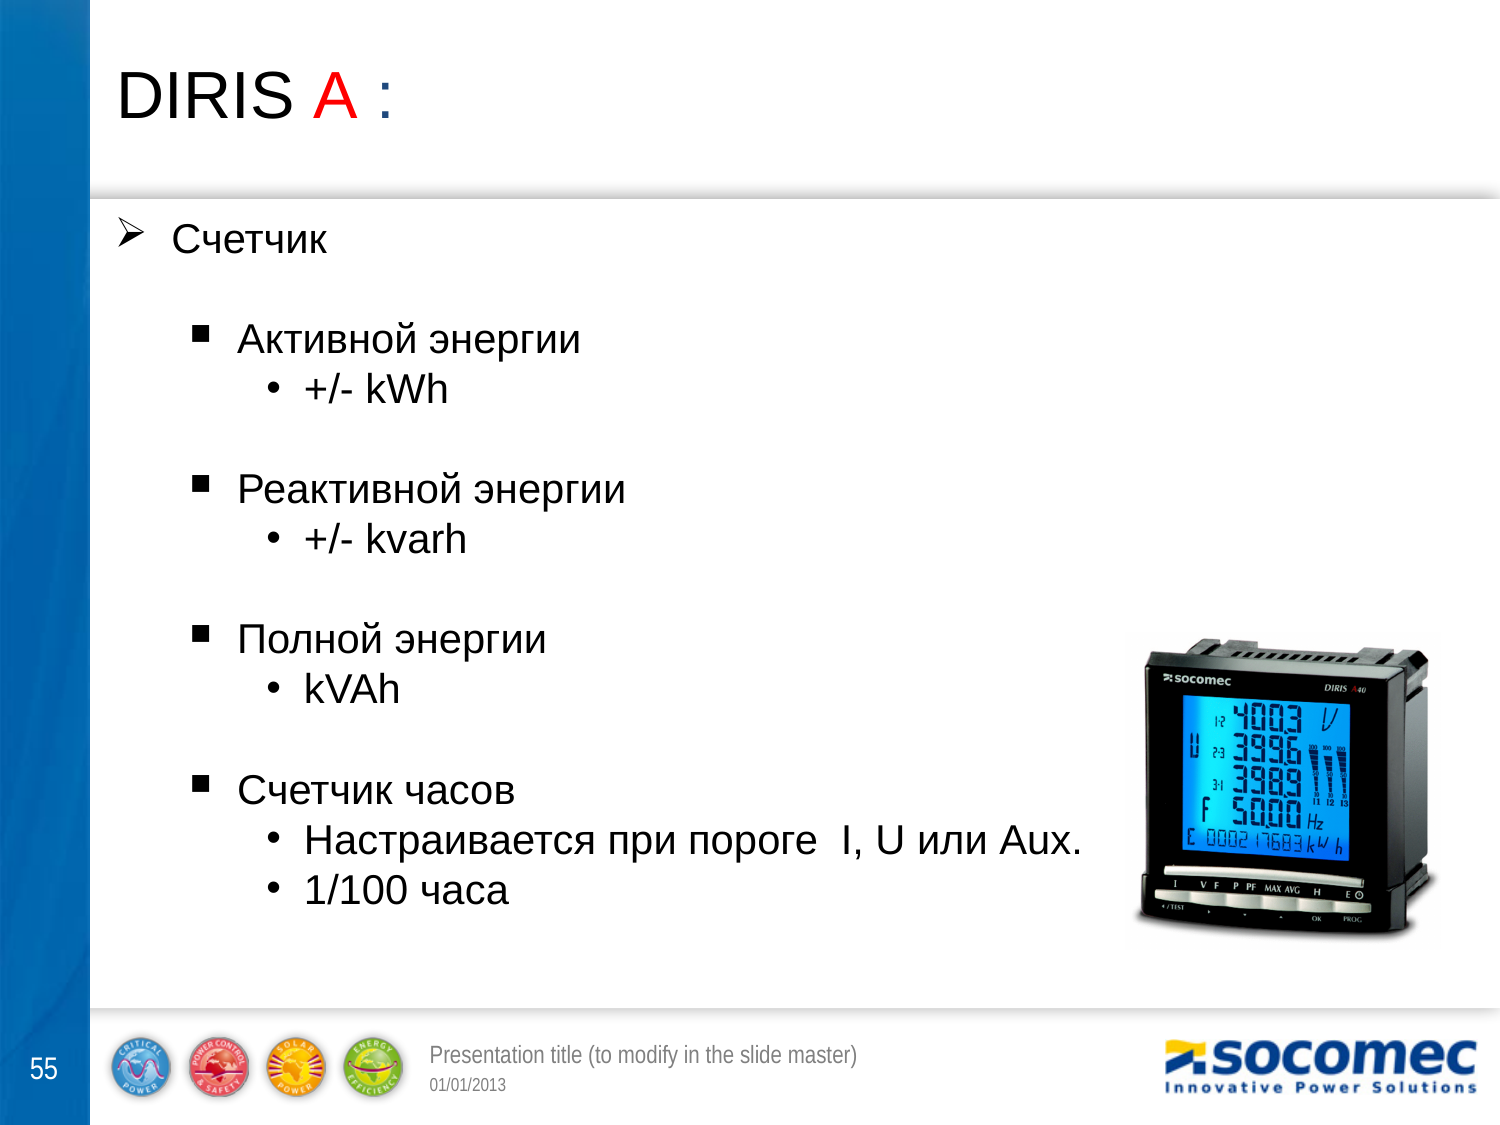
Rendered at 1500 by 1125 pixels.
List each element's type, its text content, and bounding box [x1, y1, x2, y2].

picture [0, 0, 90, 1125]
picture [189, 1037, 249, 1097]
picture [111, 1037, 171, 1097]
picture [1165, 1039, 1478, 1095]
picture [343, 1037, 403, 1097]
picture [1124, 632, 1441, 950]
picture [266, 1037, 326, 1097]
title DIRIS A : [116, 44, 973, 140]
text_box Счетчик Активной энергии +/- kWh Реактивной энергии +/- kvarh Полной энергии kVAh Счетчик часов Настраивается при пороге I, U или Aux. 1/100 часа [99, 204, 1454, 282]
